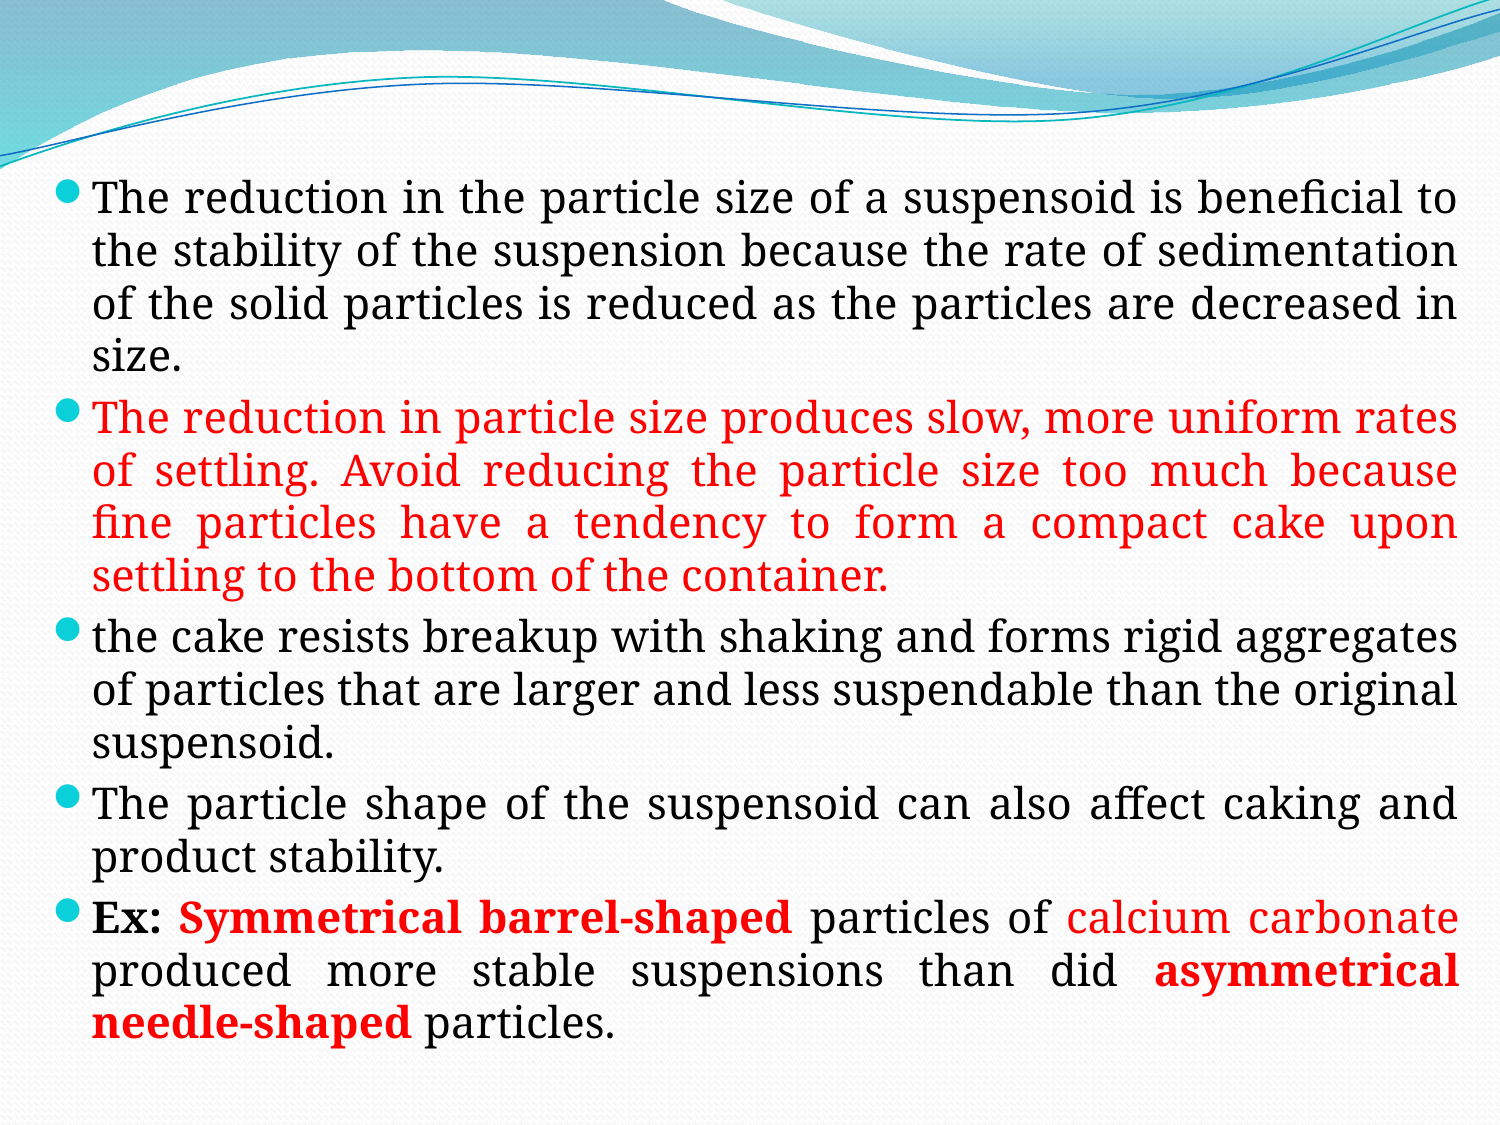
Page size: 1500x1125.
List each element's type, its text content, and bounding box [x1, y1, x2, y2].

list The reduction in the particle size of a suspensoid is beneficial to the stability of the suspension because the rate of sedimentation of the solid particles is reduced as the particles are decreased in size. The reduction in particle size produces slow, more uniform rates of settling. Avoid reducing the particle size too much because fine particles have a tendency to form a compact cake upon settling to the bottom of the container. the cake resists breakup with shaking and forms rigid aggregates of particles that are larger and less suspendable than the original suspensoid. The particle shape of the suspensoid can also affect caking and product stability. Ex: Symmetrical barrel-shaped particles of calcium carbonate produced more stable suspensions than did asymmetrical needle-shaped particles. [37, 162, 1475, 1063]
